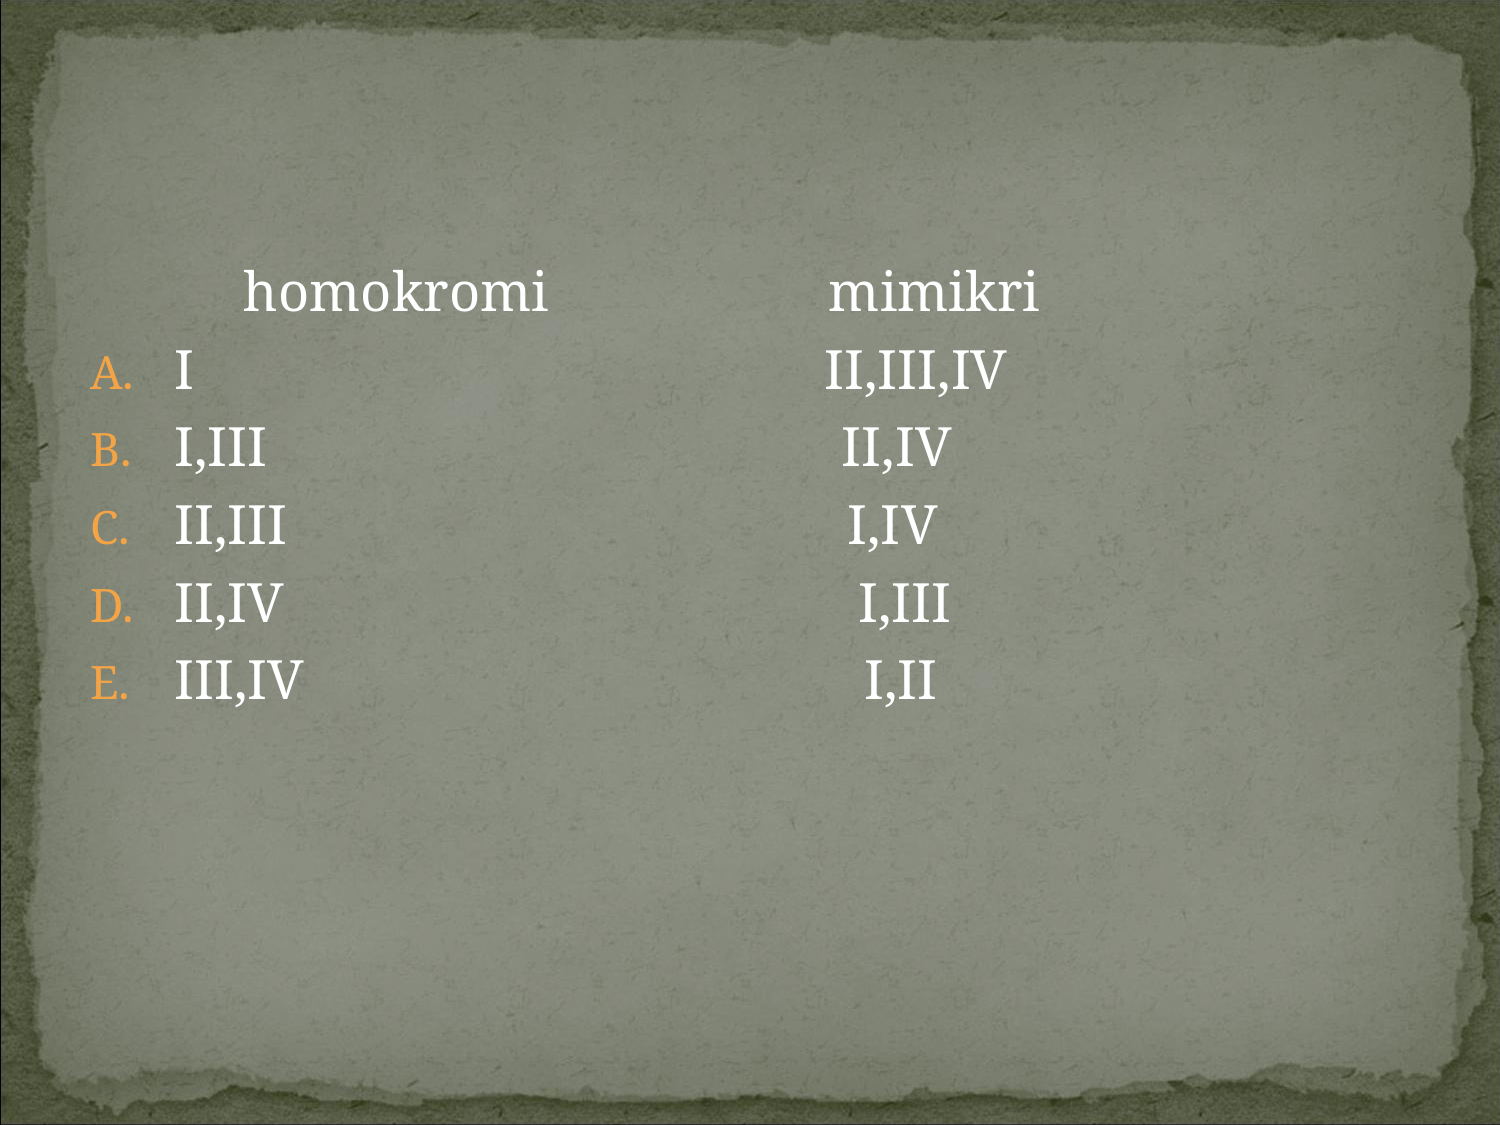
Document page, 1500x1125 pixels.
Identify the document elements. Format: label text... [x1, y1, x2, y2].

list homokromi mimikri I II,III,IV I,III II,IV II,III I,IV II,IV I,III III,IV I,II [75, 249, 1425, 1000]
picture [0, 0, 1500, 1125]
